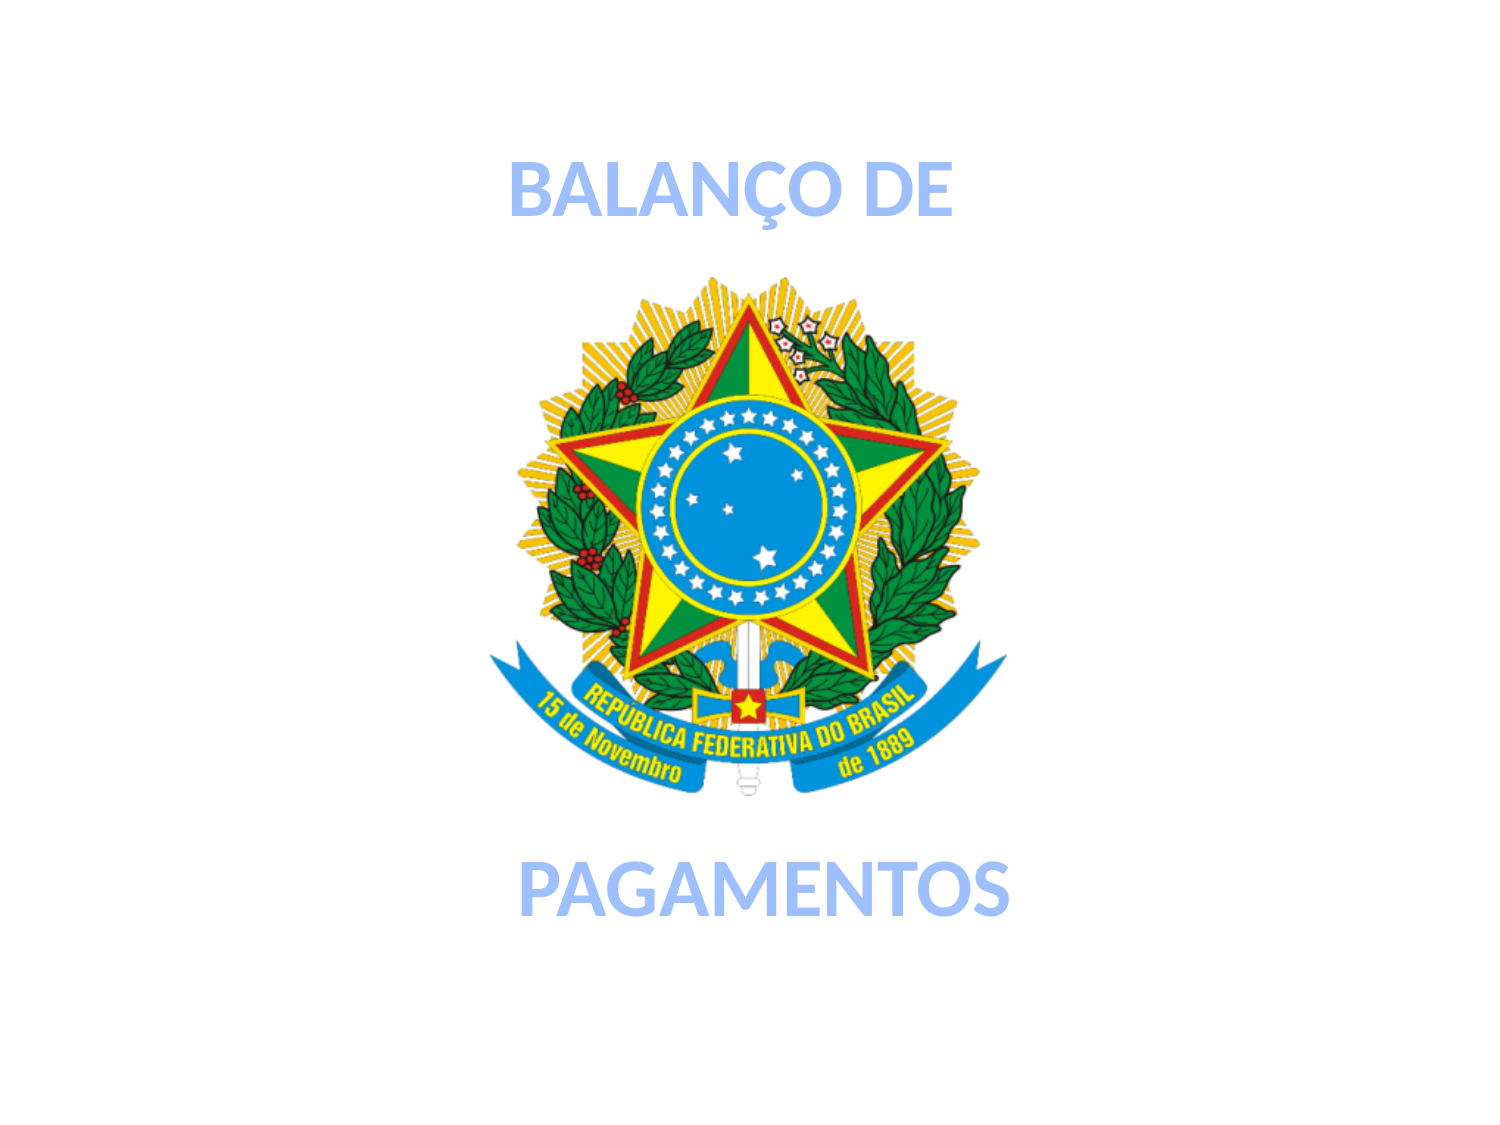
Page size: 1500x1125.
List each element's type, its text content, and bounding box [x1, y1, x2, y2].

picture [489, 277, 1007, 797]
text_box BALANÇO DE PAGAMENTOS [296, 125, 1199, 940]
